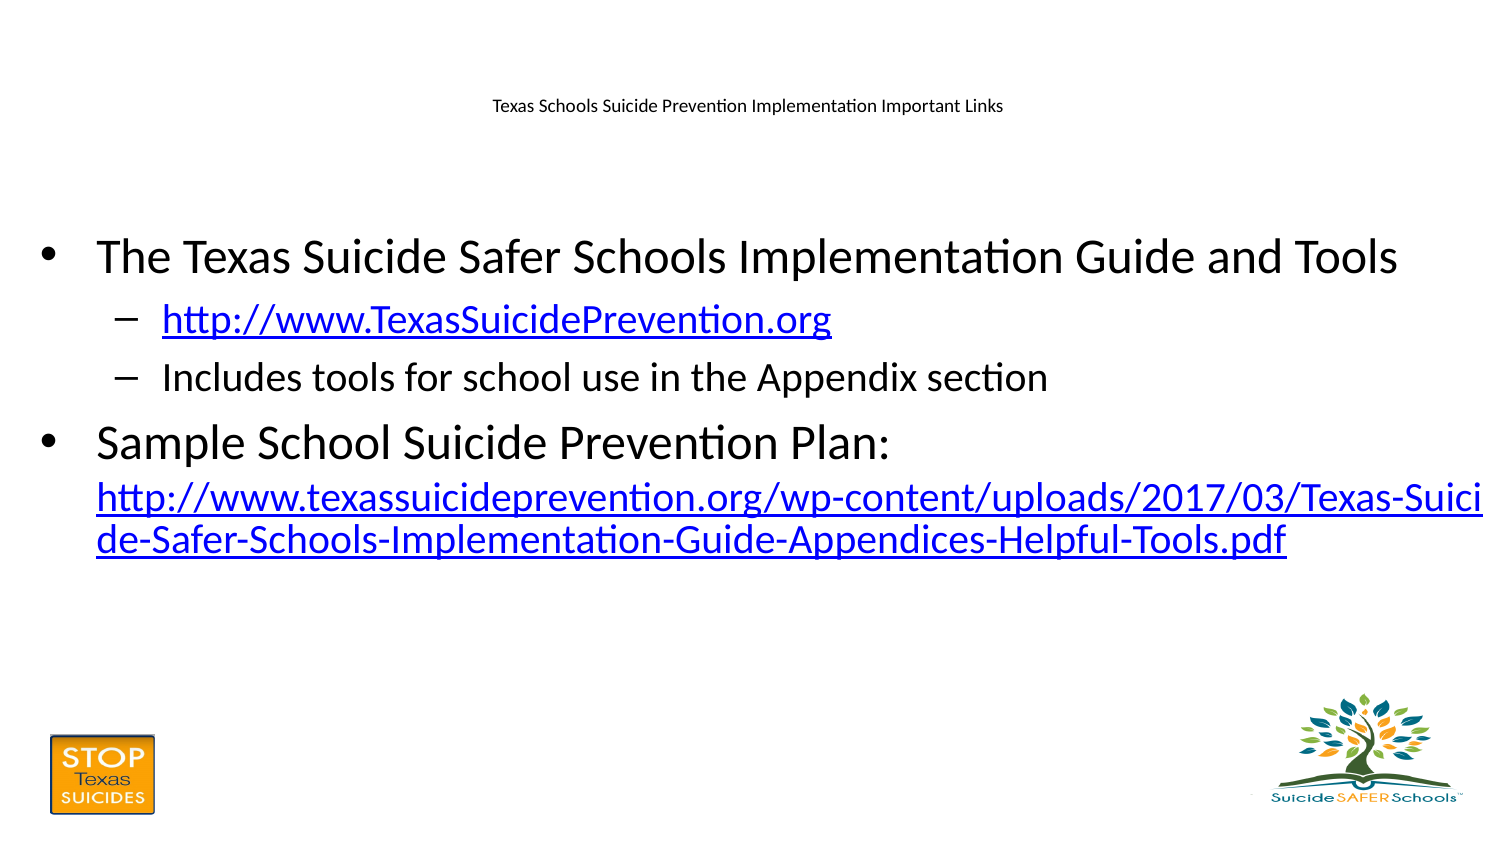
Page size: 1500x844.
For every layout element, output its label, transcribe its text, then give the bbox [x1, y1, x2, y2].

picture [1249, 693, 1463, 804]
title Texas Schools Suicide Prevention Implementation Important Links [75, 33, 1425, 175]
list The Texas Suicide Safer Schools Implementation Guide and Tools http://www.TexasSuicidePrevention.org Includes tools for school use in the Appendix section Sample School Suicide Prevention Plan: http://www.texassuicideprevention.org/wp-content/uploads/2017/03/Texas-Suicide-Safer-Schools-Implementation-Guide-Appendices-Helpful-Tools.pdf [24, 215, 1500, 773]
picture [49, 734, 155, 815]
